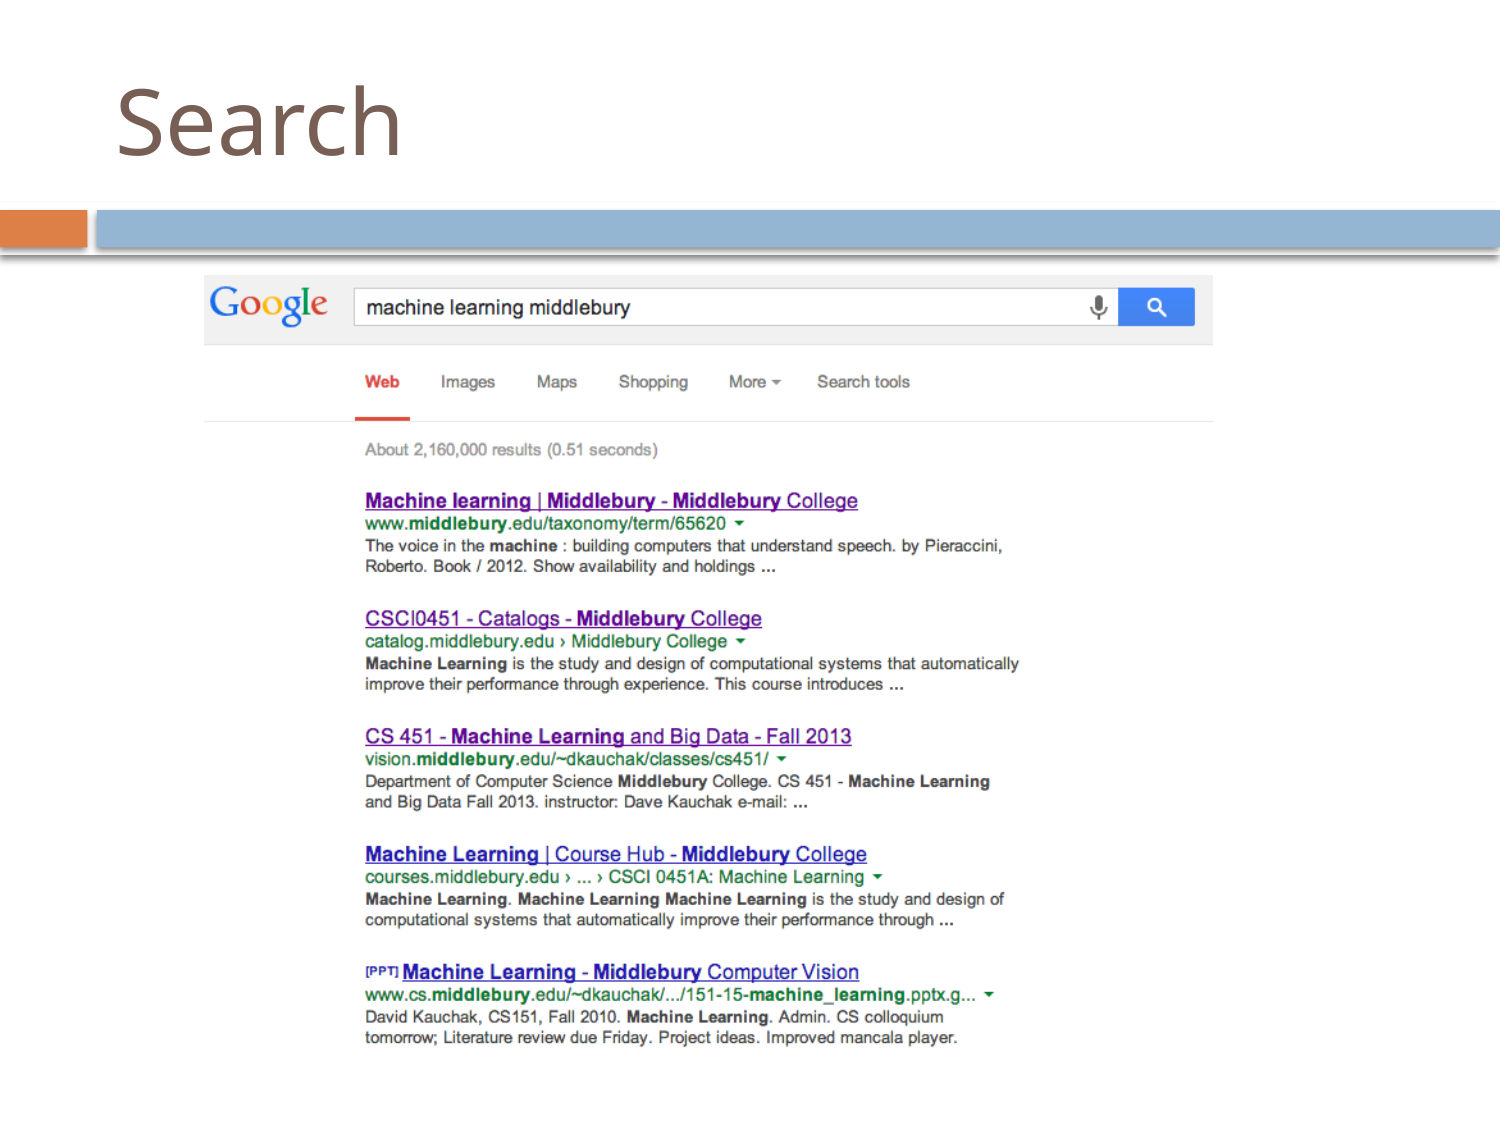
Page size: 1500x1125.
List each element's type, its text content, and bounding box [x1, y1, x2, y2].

title Search [100, 37, 1438, 200]
picture [204, 275, 1214, 1066]
